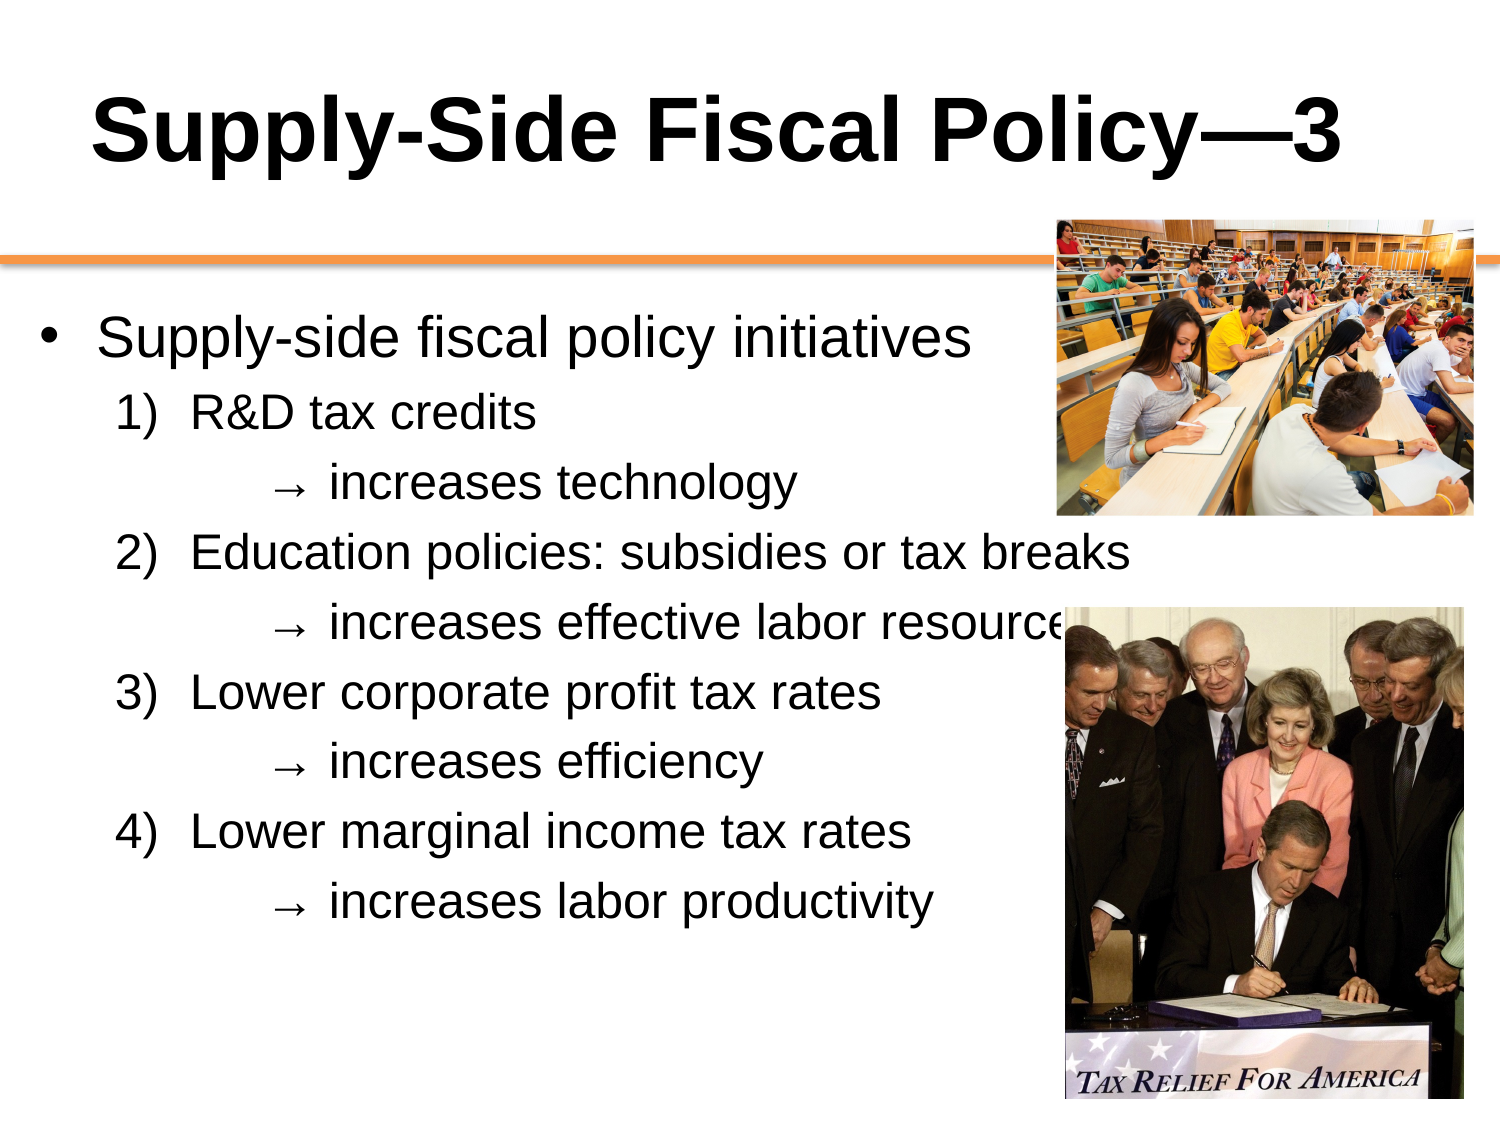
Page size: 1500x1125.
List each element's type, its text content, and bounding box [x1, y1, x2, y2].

list Supply-side fiscal policy initiatives R&D tax credits → increases technology Education policies: subsidies or tax breaks → increases effective labor resources Lower corporate profit tax rates → increases efficiency Lower marginal income tax rates → increases labor productivity [24, 291, 1350, 1078]
picture [1061, 603, 1469, 1103]
title Supply-Side Fiscal Policy—3 [75, 0, 1425, 251]
picture [1054, 217, 1476, 519]
